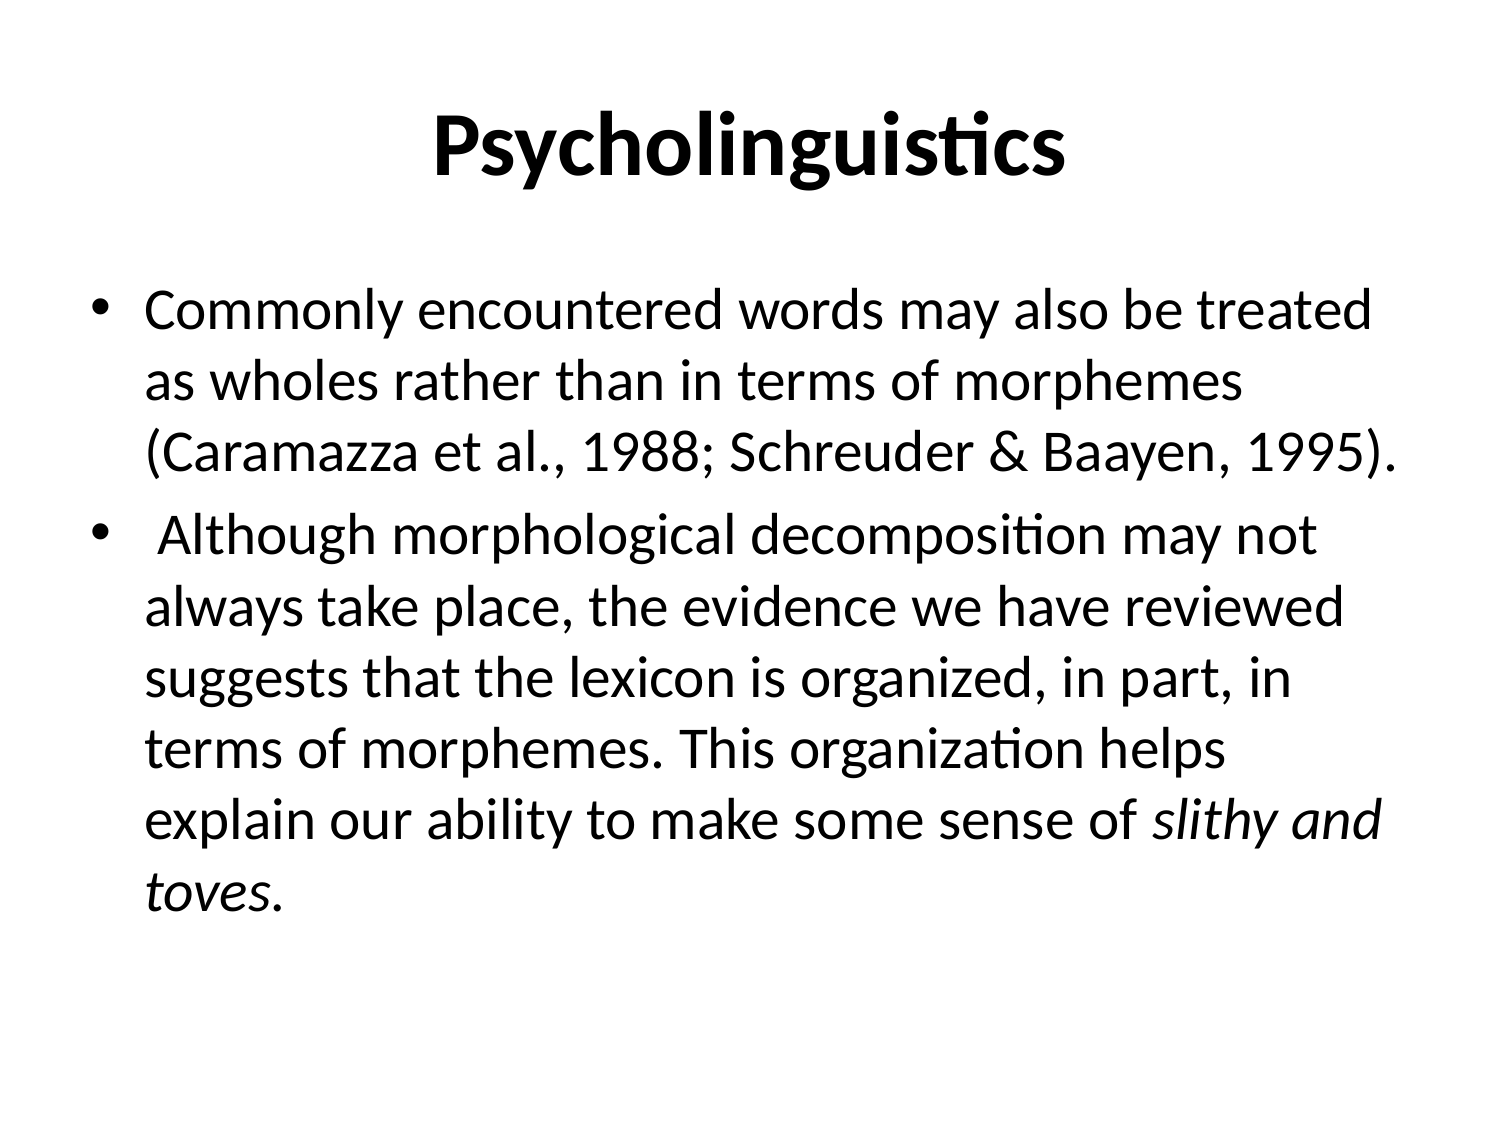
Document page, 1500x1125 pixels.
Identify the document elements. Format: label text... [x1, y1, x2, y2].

title Psycholinguistics [75, 45, 1425, 233]
list Commonly encountered words may also be treated as wholes rather than in terms of morphemes (Caramazza et al., 1988; Schreuder & Baayen, 1995). Although morphological decomposition may not always take place, the evidence we have reviewed suggests that the lexicon is organized, in part, in terms of morphemes. This organization helps explain our ability to make some sense of slithy and toves. [75, 262, 1425, 1005]
